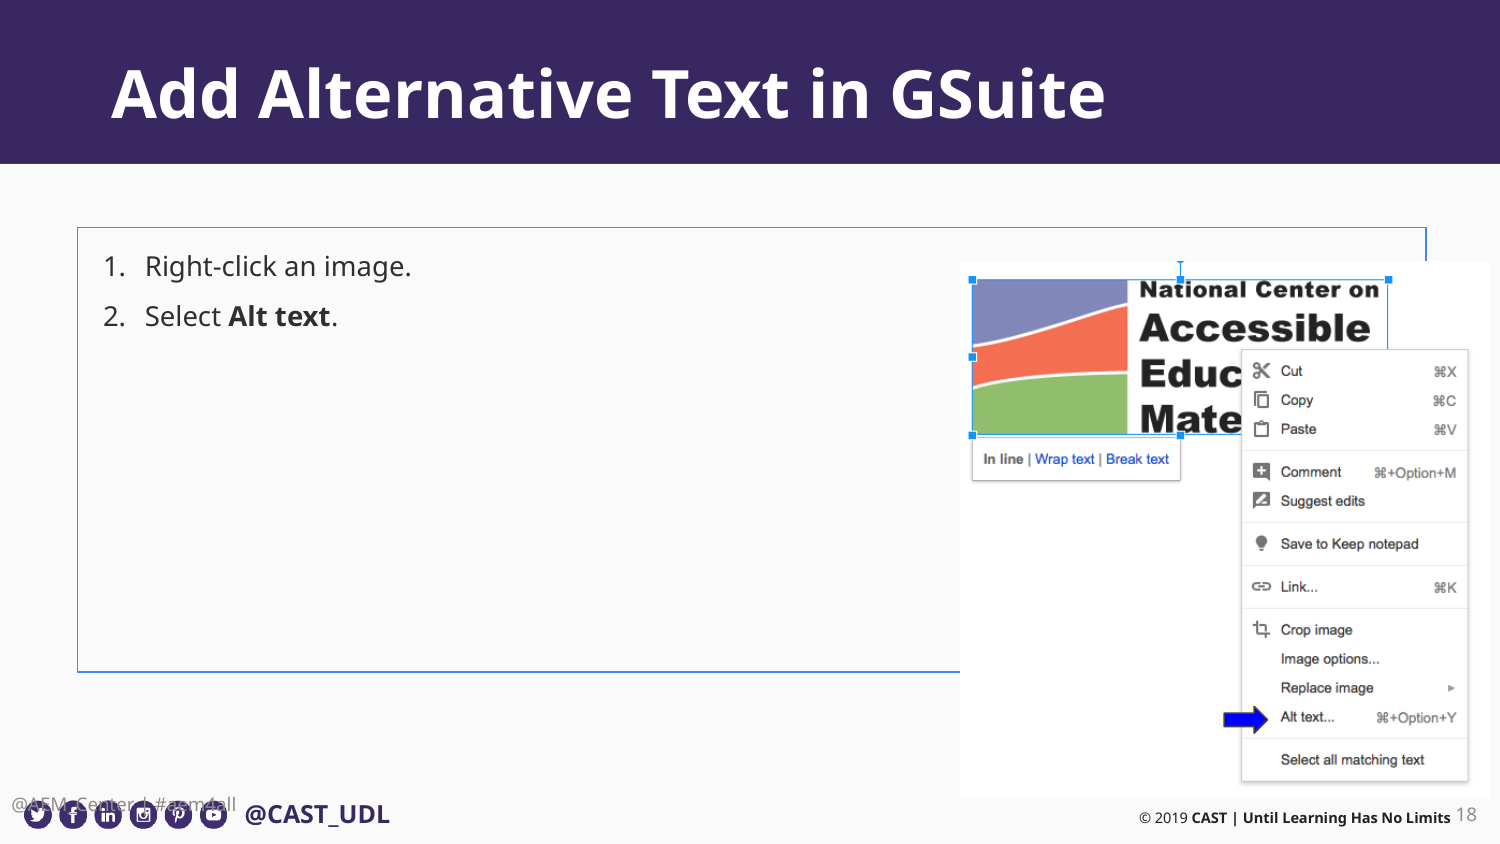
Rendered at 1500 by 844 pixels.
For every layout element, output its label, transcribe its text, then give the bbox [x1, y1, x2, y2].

title Add Alternative Text in GSuite [77, 33, 1427, 160]
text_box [959, 261, 1489, 799]
slide_number @AEM_Center | #aem4all [0, 782, 279, 827]
list Right-click an image. Select Alt text. [77, 227, 1427, 672]
slide_number ‹#› [1398, 805, 1489, 844]
